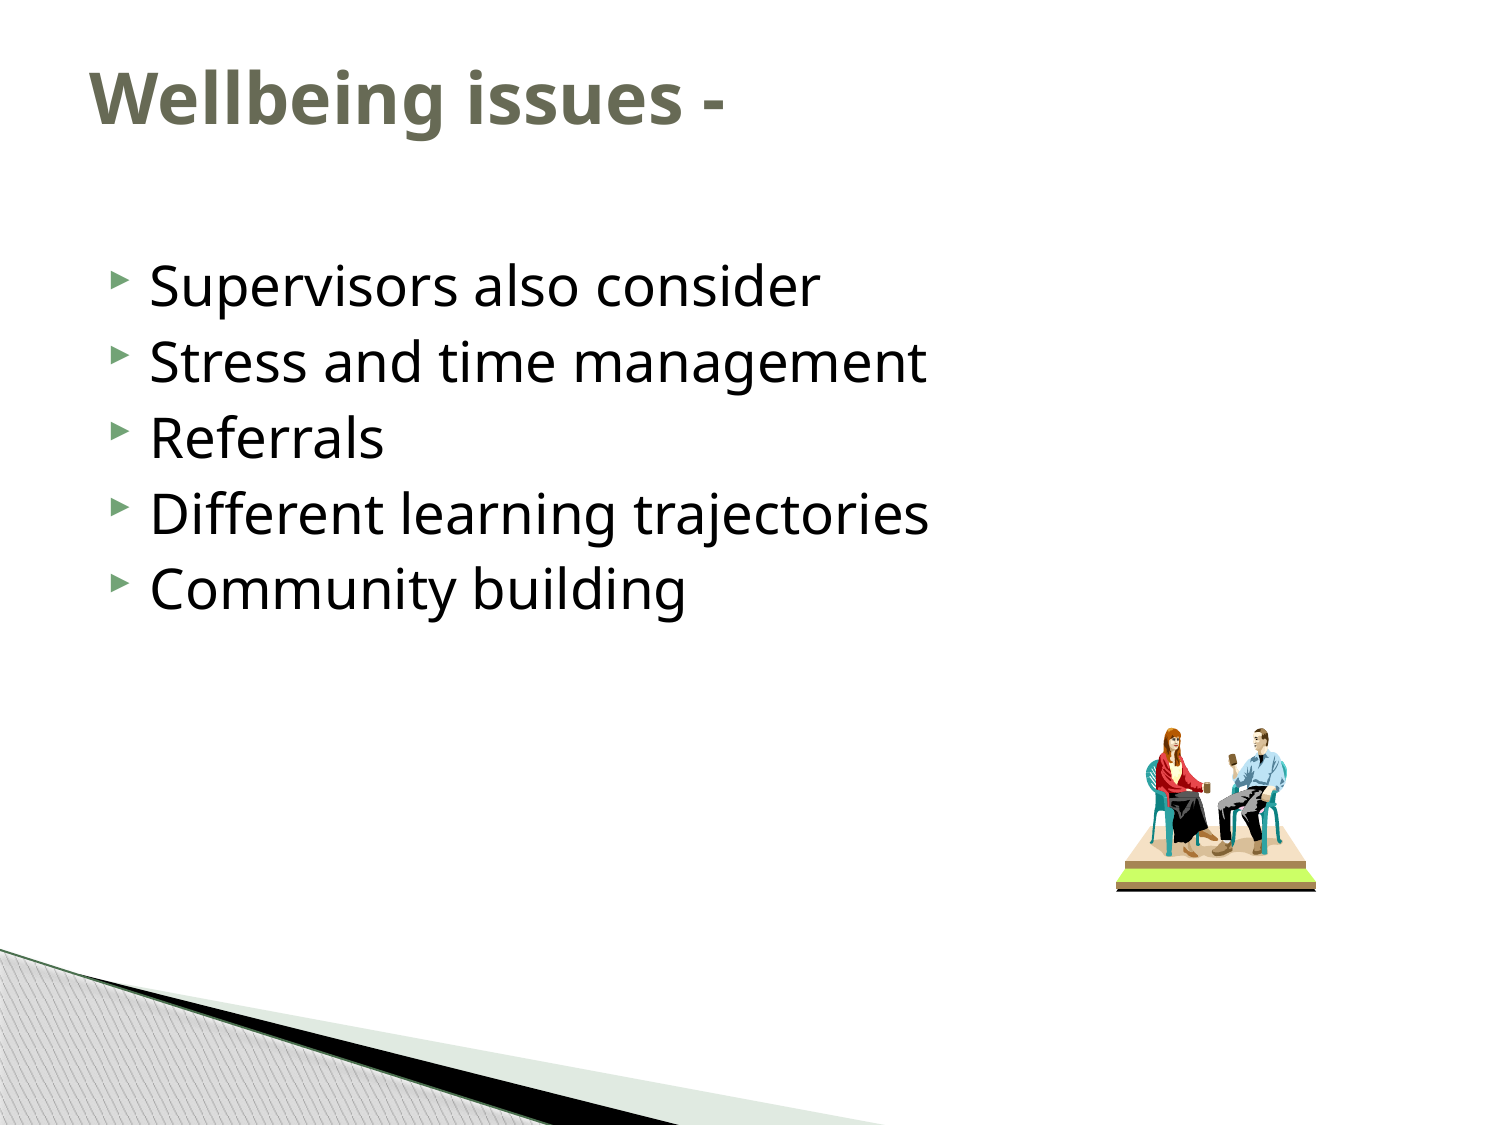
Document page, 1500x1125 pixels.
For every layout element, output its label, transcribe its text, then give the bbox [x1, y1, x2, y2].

list Supervisors also consider Stress and time management Referrals Different learning trajectories Community building [75, 243, 1425, 986]
title Wellbeing issues - [75, 45, 1425, 233]
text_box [1115, 727, 1317, 892]
